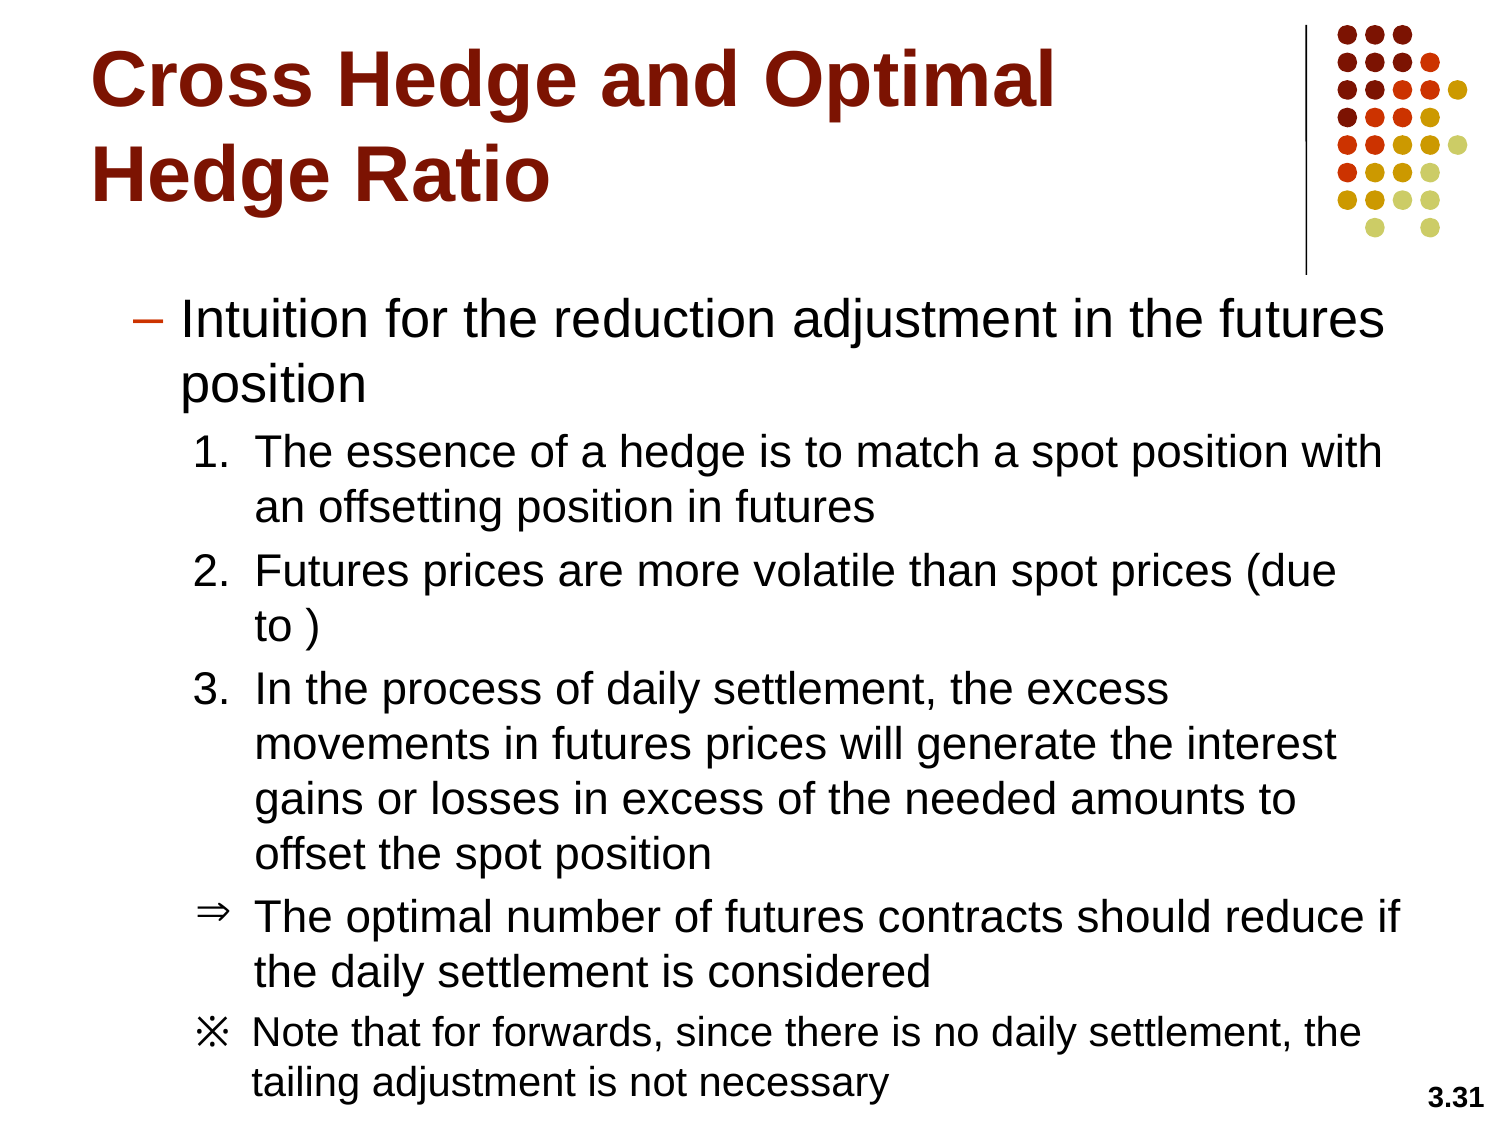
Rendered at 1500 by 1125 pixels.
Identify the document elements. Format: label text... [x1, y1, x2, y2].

slide_number 3.31 [1149, 1070, 1500, 1125]
title Cross Hedge and Optimal Hedge Ratio [75, 72, 1306, 225]
